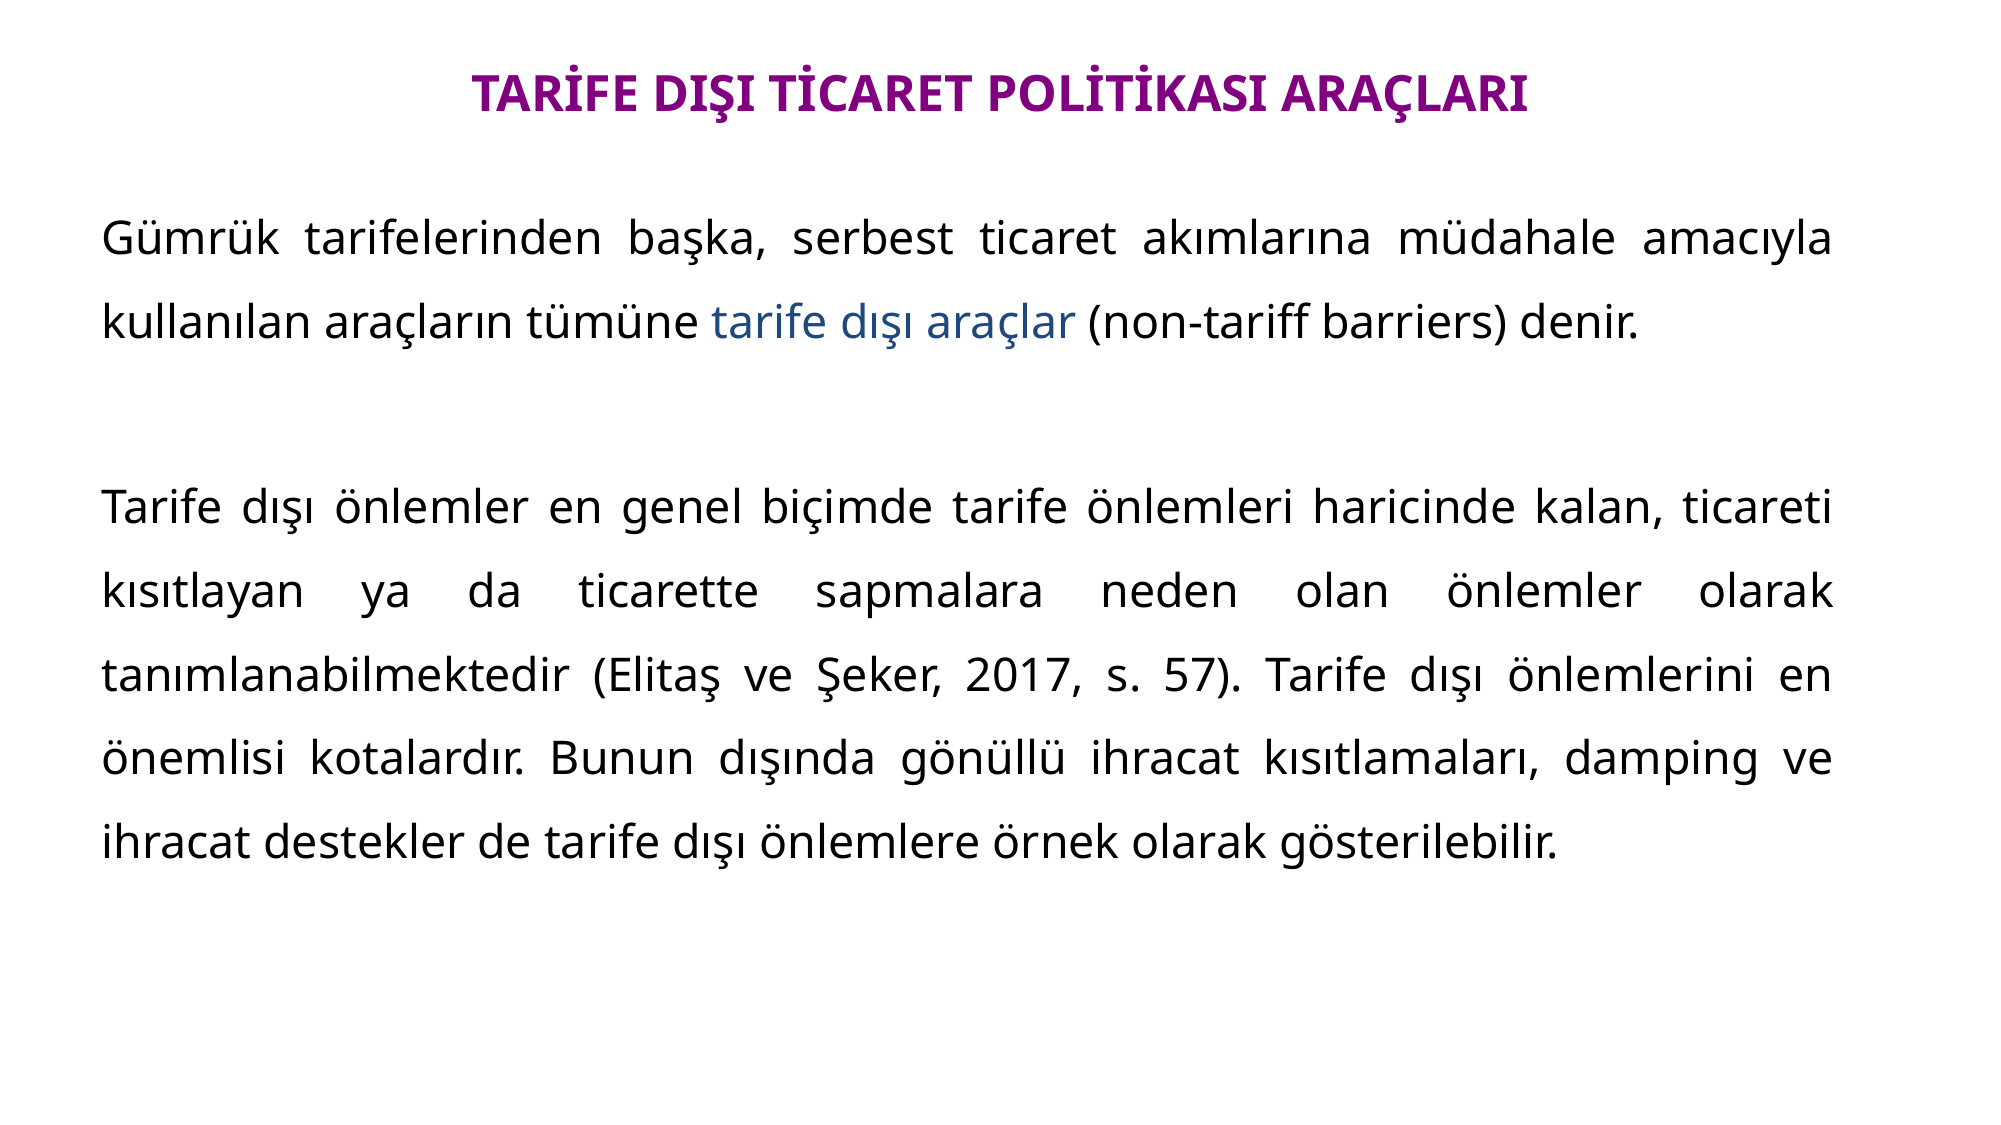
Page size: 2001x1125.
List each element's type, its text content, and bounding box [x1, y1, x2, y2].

text_box TARİFE DIŞI TİCARET POLİTİKASI ARAÇLARI [393, 54, 1609, 129]
list Gümrük tarifelerinden başka, serbest ticaret akımlarına müdahale amacıyla kullanılan araçların tümüne tarife dışı araçlar (non-tariff barriers) denir. Tarife dışı önlemler en genel biçimde tarife önlemleri haricinde kalan, ticareti kısıtlayan ya da ticarette sapmalara neden olan önlemler olarak tanımlanabilmektedir (Elitaş ve Şeker, 2017, s. 57). Tarife dışı önlemlerini en önemlisi kotalardır. Bunun dışında gönüllü ihracat kısıtlamaları, damping ve ihracat destekler de tarife dışı önlemlere örnek olarak gösterilebilir. [86, 172, 1850, 988]
